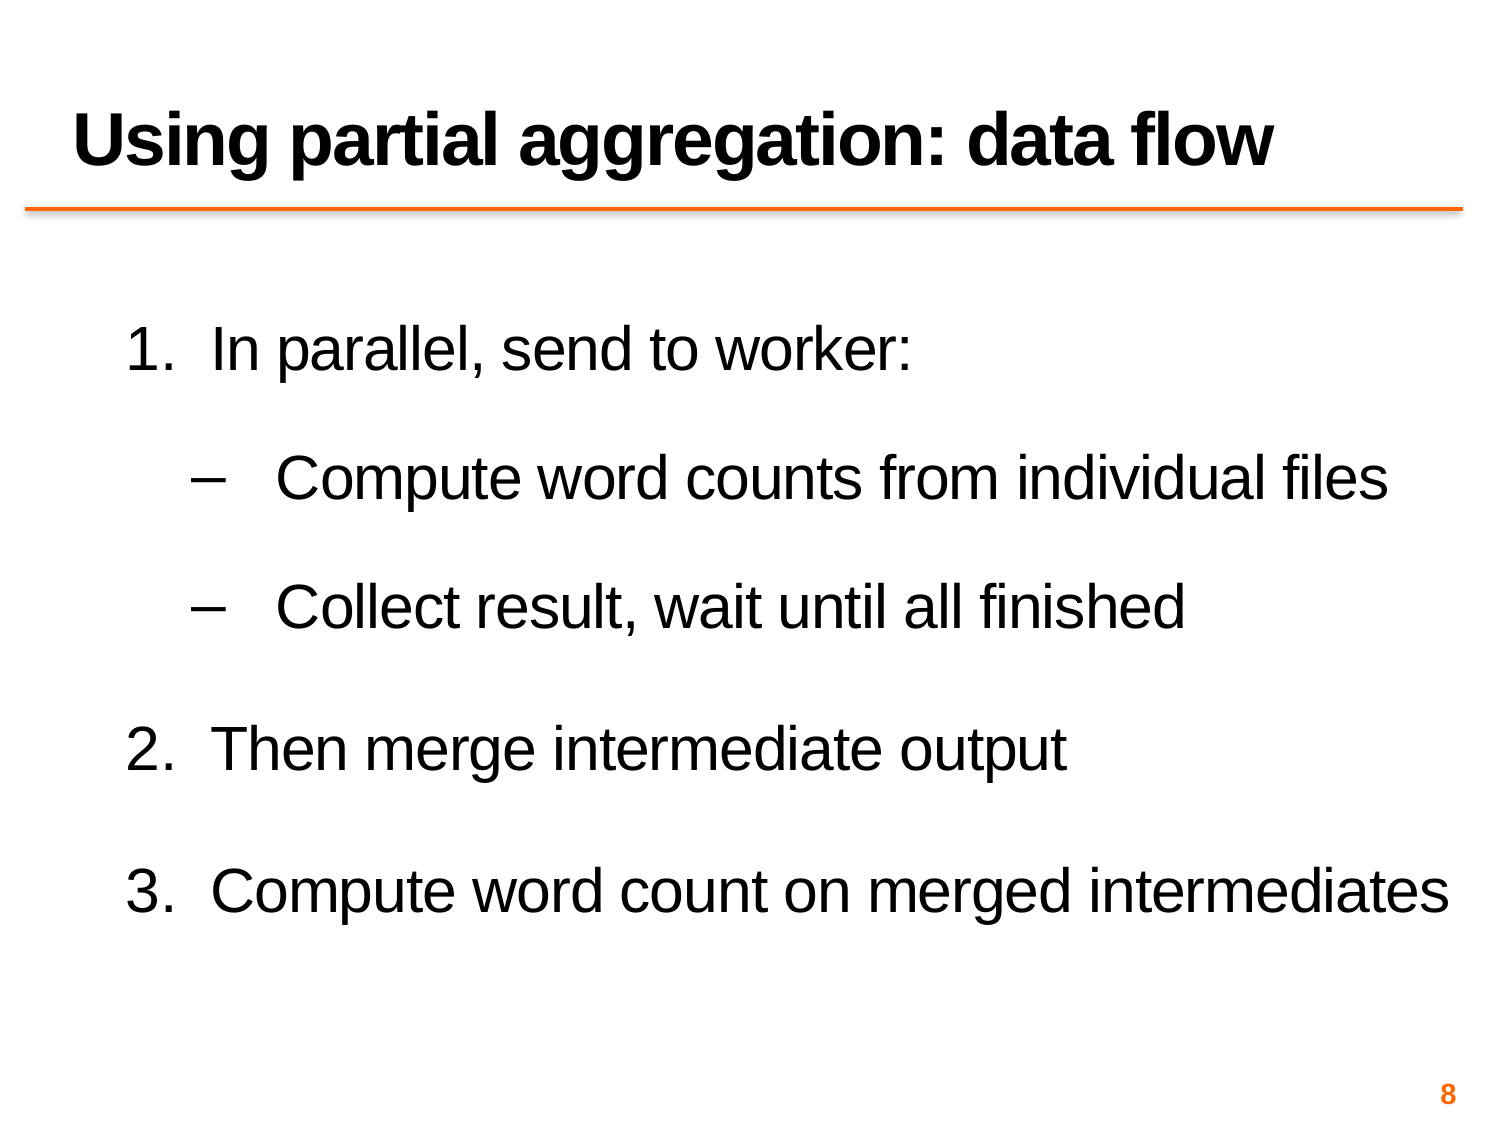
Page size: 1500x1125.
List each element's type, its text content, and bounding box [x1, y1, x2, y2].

list In parallel, send to worker: Compute word counts from individual files Collect result, wait until all finished Then merge intermediate output Compute word count on merged intermediates [119, 264, 1500, 998]
title Using partial aggregation: data flow [57, 12, 1463, 188]
slide_number 8 [1112, 1074, 1463, 1110]
